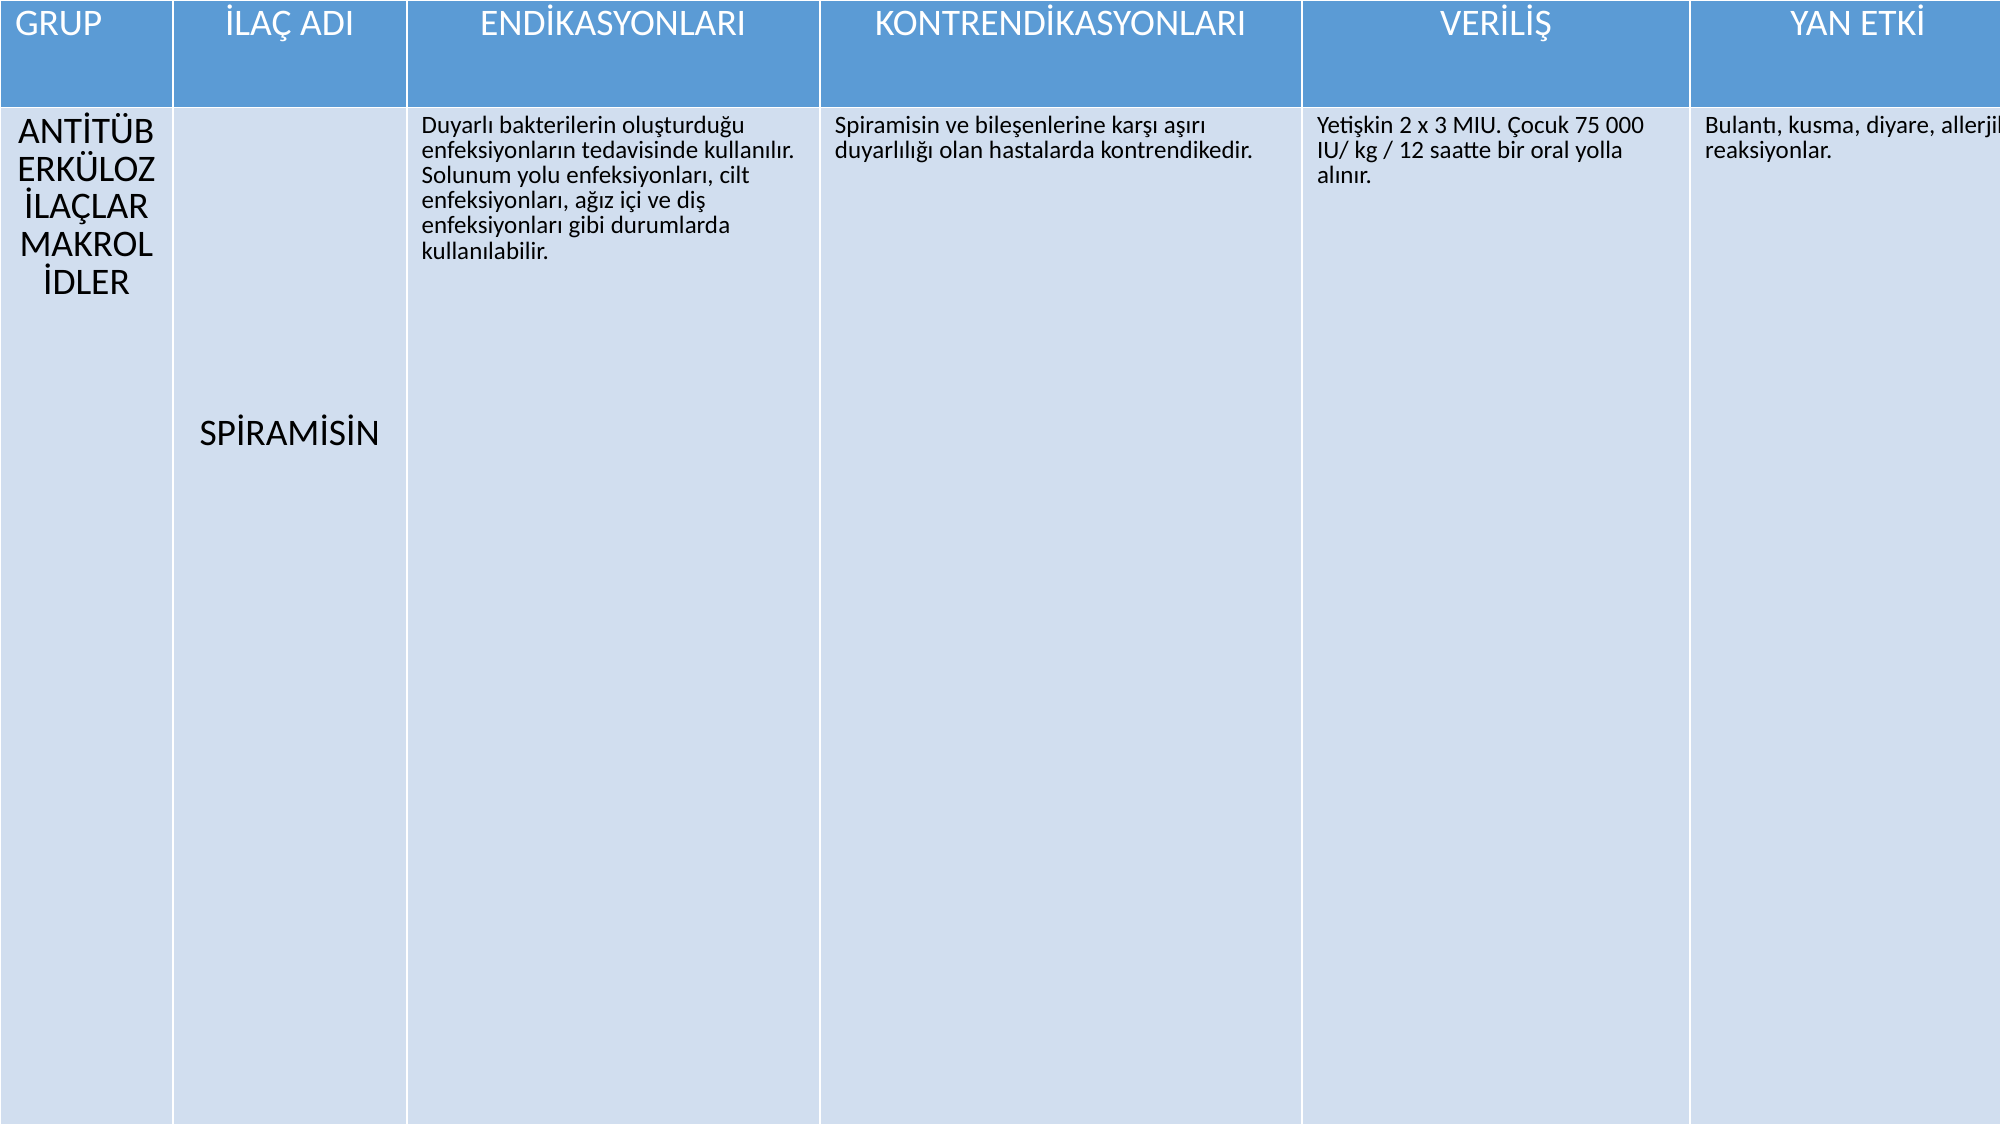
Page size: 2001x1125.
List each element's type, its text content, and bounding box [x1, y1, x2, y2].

table_cell Duyarlı bakterilerin oluşturduğu enfeksiyonların tedavisinde kullanılır. Solunum yolu enfeksiyonları, cilt enfeksiyonları, ağız içi ve diş enfeksiyonları gibi durumlarda kullanılabilir. [408, 108, 819, 1124]
table_header YAN ETKİ [1691, 1, 2000, 107]
table_cell Yetişkin 2 x 3 MIU. Çocuk 75 000 IU/ kg / 12 saatte bir oral yolla alınır. [1303, 108, 1689, 1124]
table_header VERİLİŞ [1303, 1, 1689, 107]
table_header İLAÇ ADI [174, 1, 406, 107]
table_cell Spiramisin ve bileşenlerine karşı aşırı duyarlılığı olan hastalarda kontrendikedir. [821, 108, 1301, 1124]
table_header GRUP [1, 1, 172, 107]
table_cell ANTİTÜBERKÜLOZ İLAÇLAR MAKROLİDLER [1, 108, 172, 1124]
table_header ENDİKASYONLARI [408, 1, 819, 107]
table_cell Bulantı, kusma, diyare, allerjik reaksiyonlar. [1691, 108, 2000, 1124]
table_header KONTRENDİKASYONLARI [821, 1, 1301, 107]
table_cell SPİRAMİSİN [174, 108, 406, 1124]
